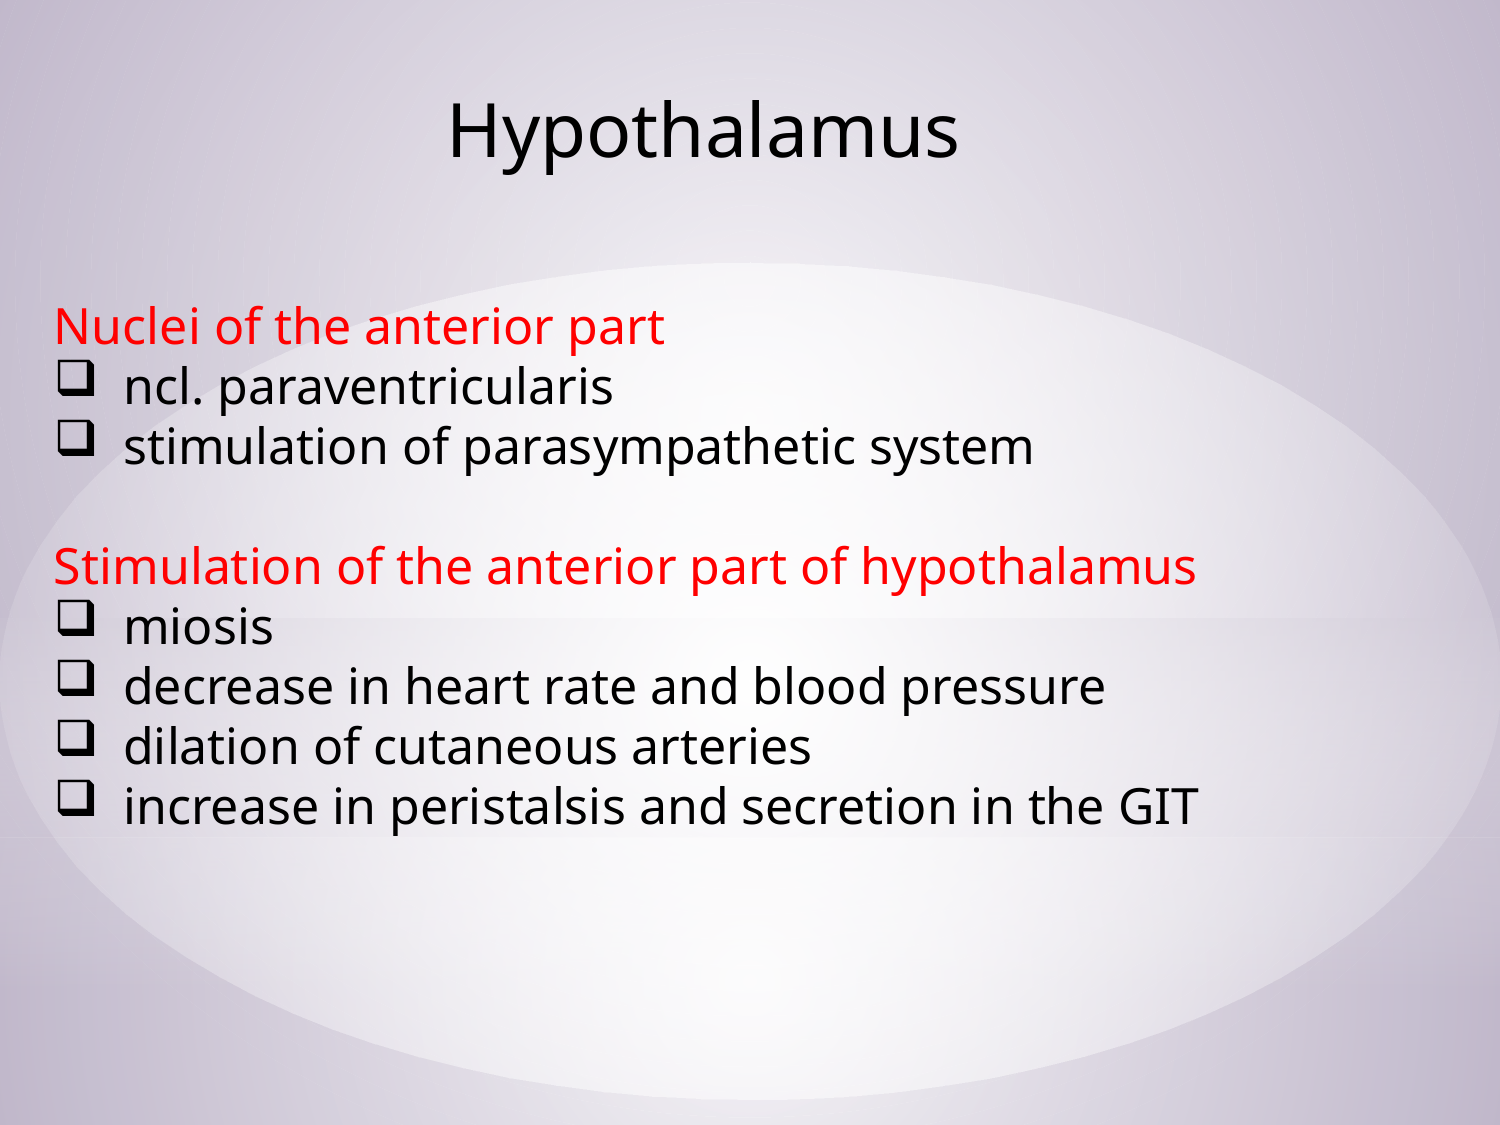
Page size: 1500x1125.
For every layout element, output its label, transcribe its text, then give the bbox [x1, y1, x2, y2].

text_box Nuclei of the anterior part ncl. paraventricularis stimulation of parasympathetic system Stimulation of the anterior part of hypothalamus miosis decrease in heart rate and blood pressure dilation of cutaneous arteries increase in peristalsis and secretion in the GIT [39, 287, 1215, 843]
text_box Hypothalamus [431, 74, 976, 180]
